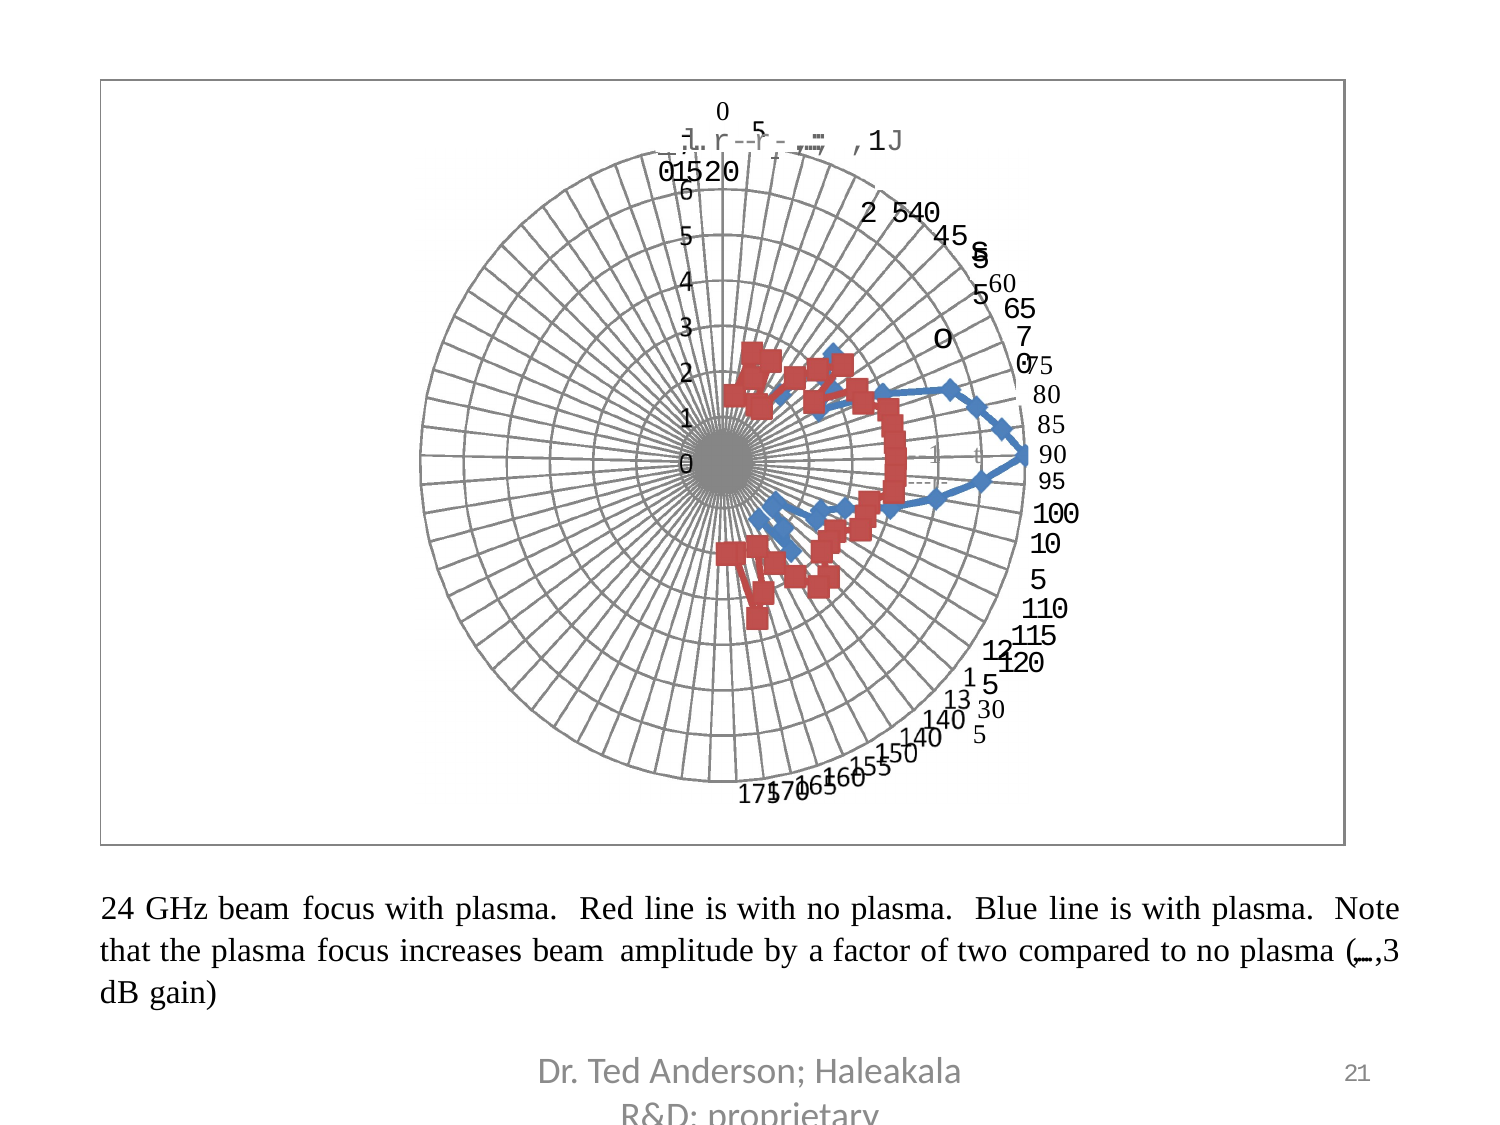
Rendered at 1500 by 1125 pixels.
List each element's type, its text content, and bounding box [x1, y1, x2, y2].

text_box 105 110 115 120 [995, 522, 1076, 647]
text_box 0 .l..r--r-.,..::; ,1J 01520 2 540 [655, 92, 944, 202]
slide_number 21 [1339, 1056, 1386, 1090]
text_box 55 [969, 237, 1005, 279]
text_box 125 30 5 [970, 632, 1028, 717]
text_box 75 . 80 85 --1---t- 90 ---r- 95 100 [904, 347, 1083, 534]
footer Dr. Ted Anderson; Haleakala R&D; proprietary [510, 1046, 990, 1103]
text_box 60 65 70 [986, 266, 1050, 347]
text_box 24 GHz beam focus with plasma. Red line is with no plasma. Blue line is with plasma. Note that the plasma focus increases beam amplitude by a factor of two compared to no plasma (,....,3 dB gain) [97, 884, 1403, 1013]
text_box [415, 148, 1029, 804]
text_box 45so [930, 182, 986, 258]
